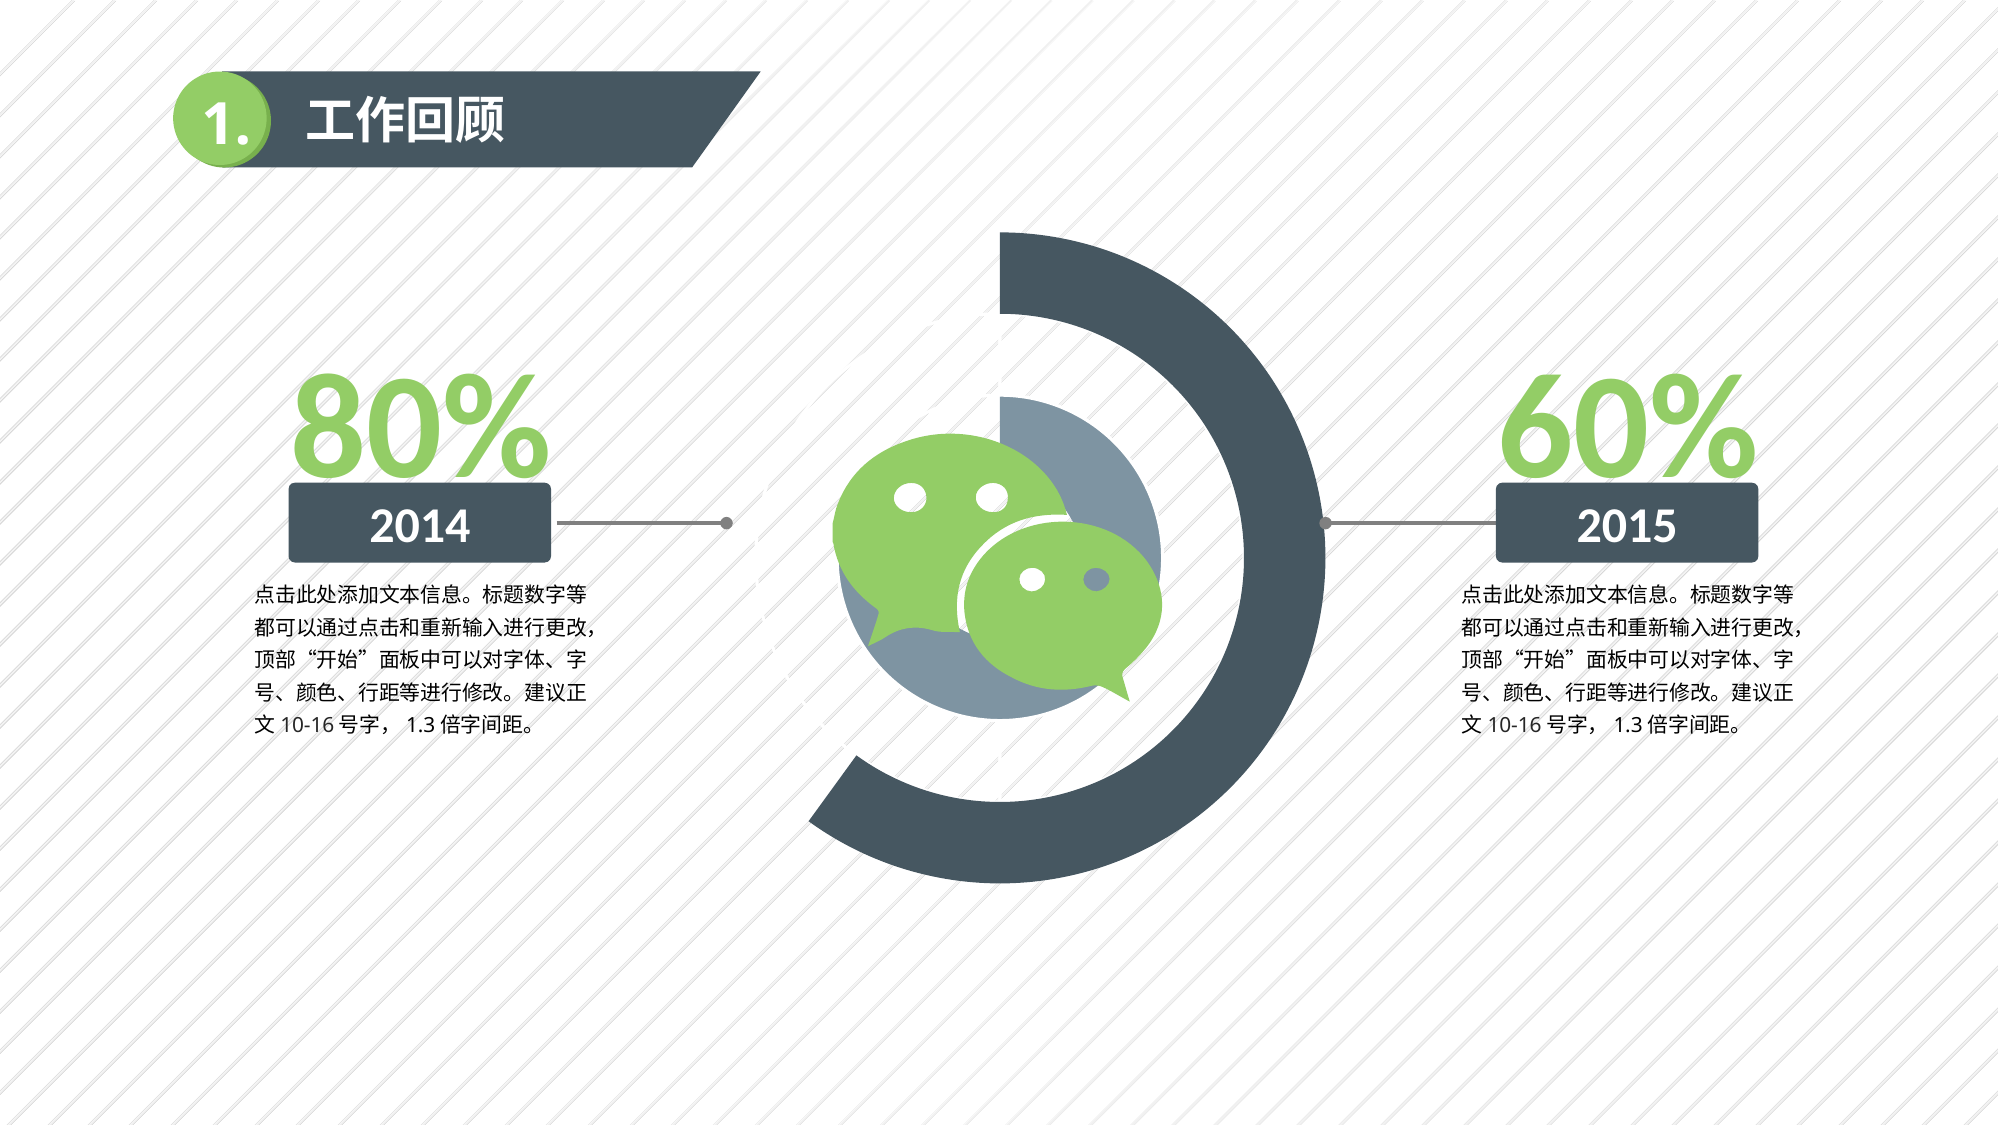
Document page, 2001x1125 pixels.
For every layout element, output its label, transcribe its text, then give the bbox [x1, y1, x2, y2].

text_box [832, 423, 1168, 702]
text_box 点击此处添加文本信息。标题数字等都可以通过点击和重新输入进行更改，顶部“开始”面板中可以对字体、字号、颜色、行距等进行修改。建议正文10-16号字，1.3倍字间距。 [1447, 567, 1810, 745]
picture [0, 0, 1998, 1125]
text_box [273, 319, 569, 563]
chart [674, 188, 1326, 898]
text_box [173, 71, 761, 168]
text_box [1481, 319, 1776, 563]
text_box 点击此处添加文本信息。标题数字等都可以通过点击和重新输入进行更改，顶部“开始”面板中可以对字体、字号、颜色、行距等进行修改。建议正文10-16号字，1.3倍字间距。 [239, 567, 603, 745]
